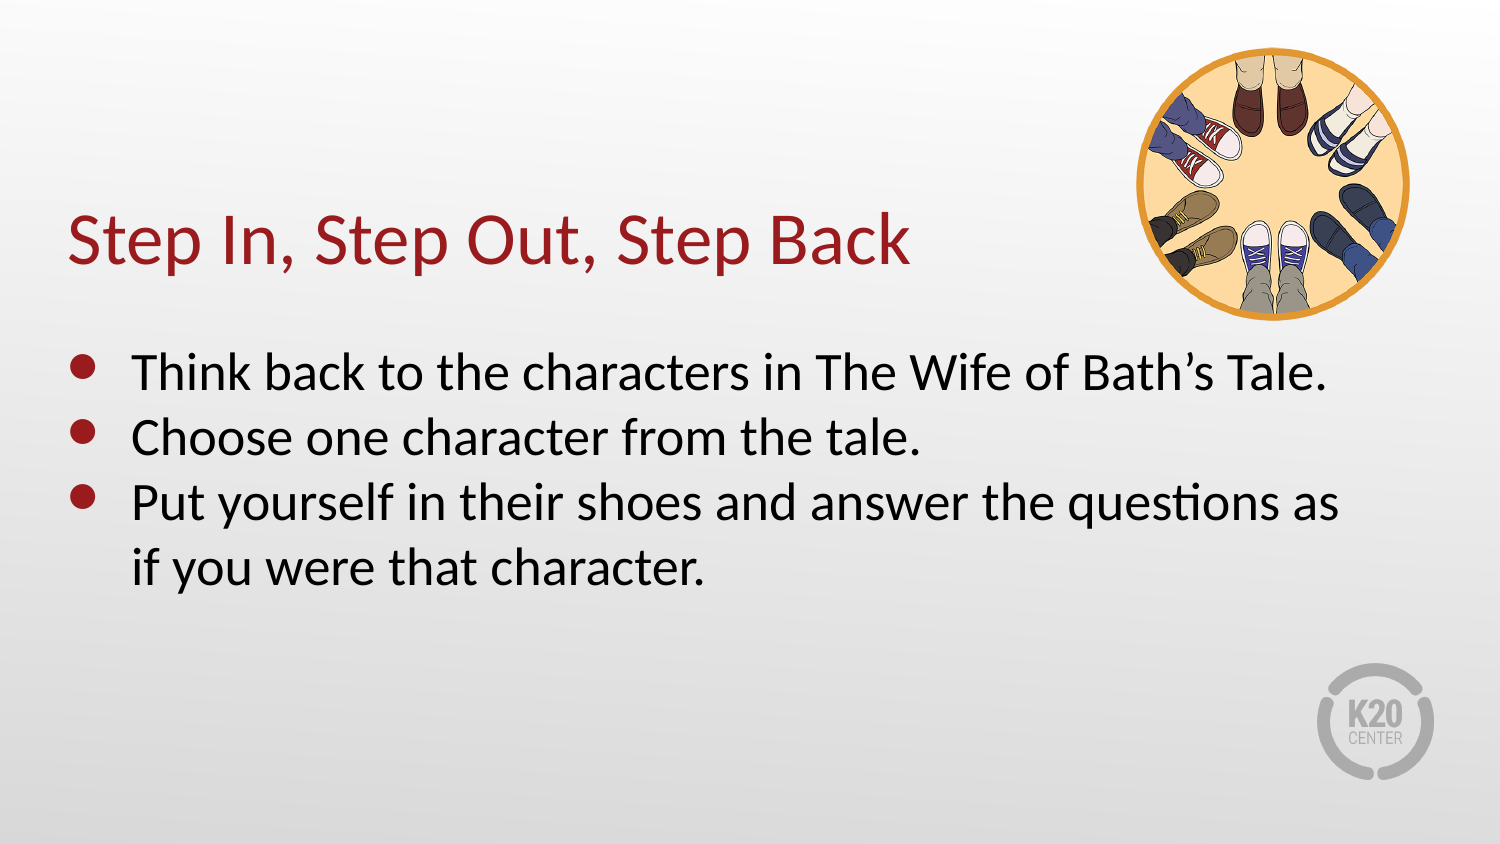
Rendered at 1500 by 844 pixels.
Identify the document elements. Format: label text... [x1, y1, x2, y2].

title Step In, Step Out, Step Back [67, 139, 951, 280]
picture [1300, 646, 1451, 797]
list Think back to the characters in The Wife of Bath’s Tale. Choose one character from the tale. Put yourself in their shoes and answer the questions as if you were that character. [41, 328, 1391, 621]
picture [1135, 47, 1410, 321]
